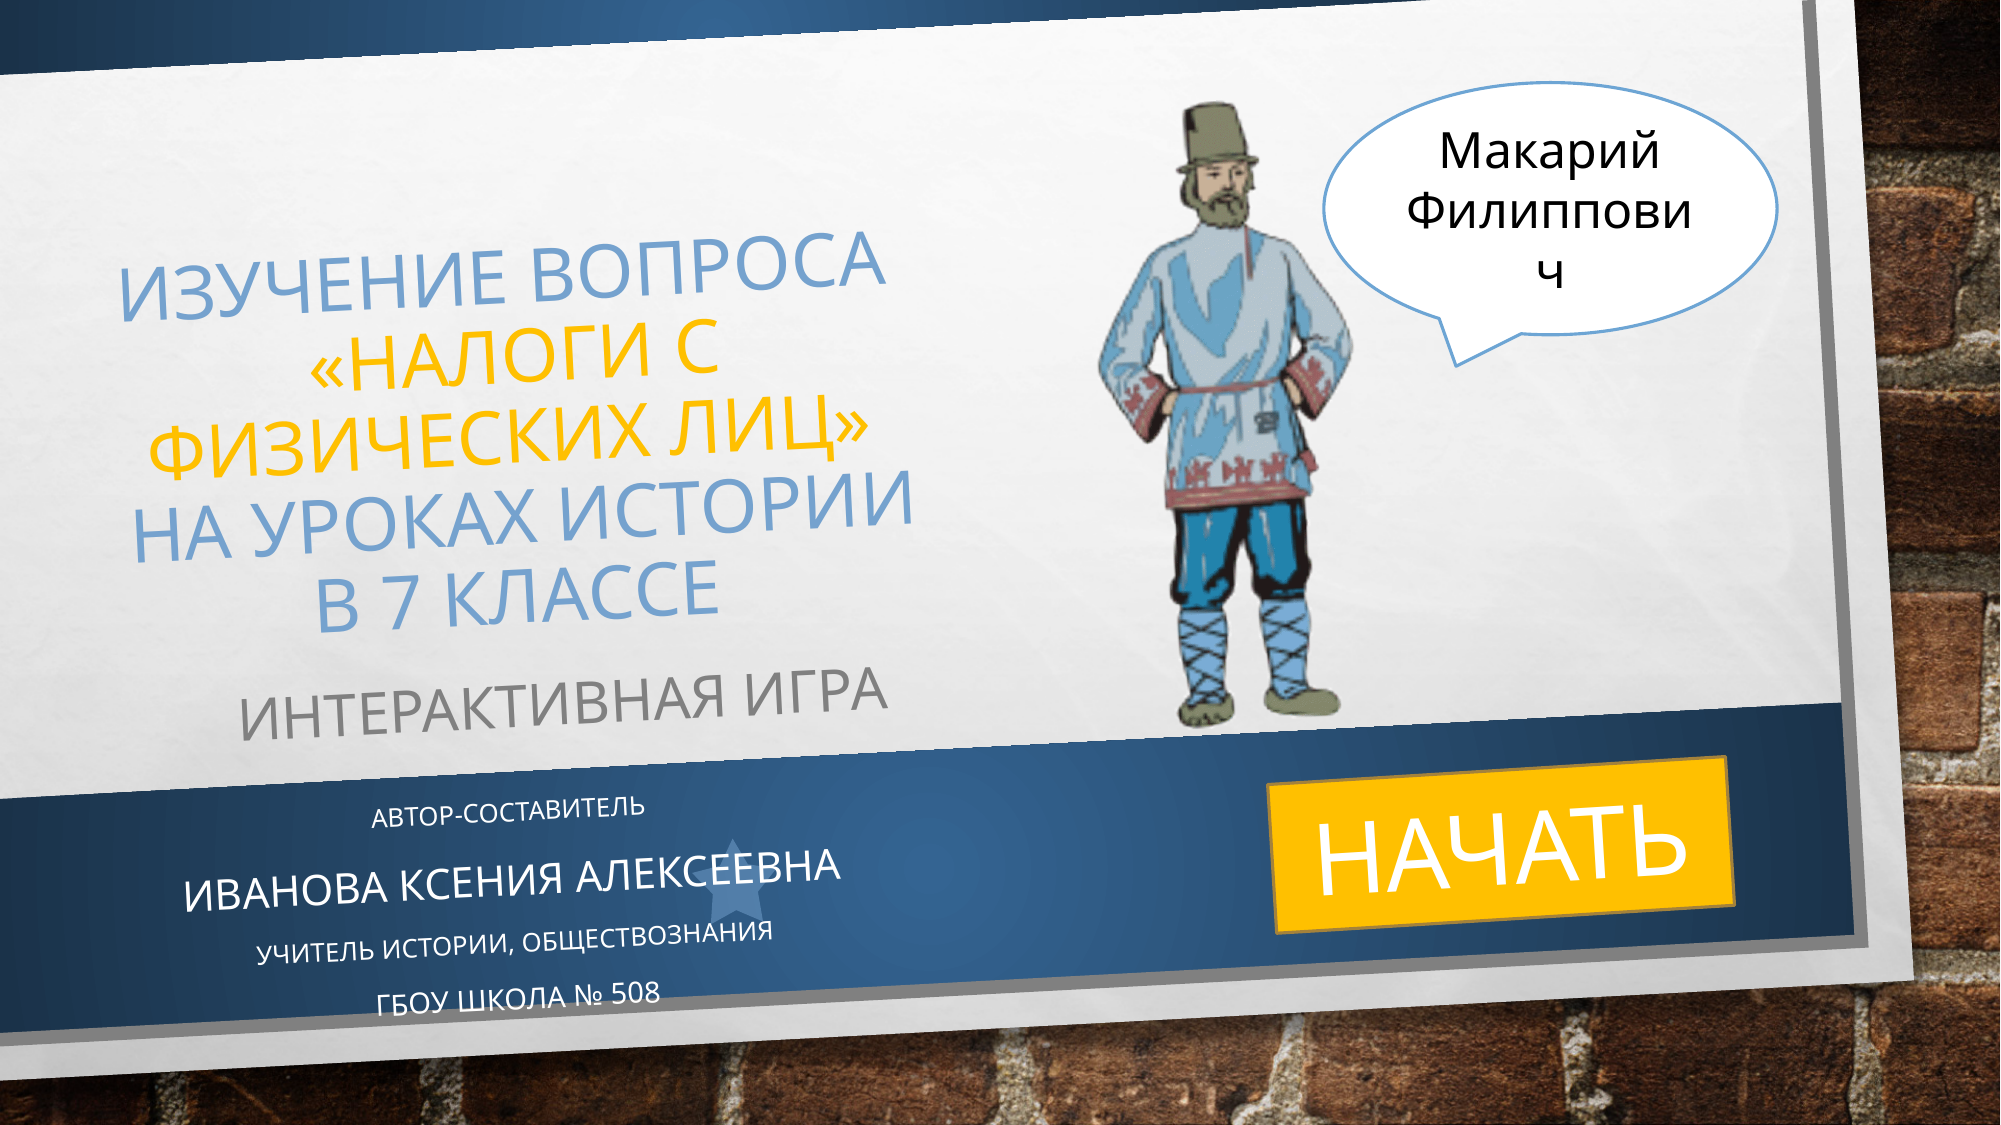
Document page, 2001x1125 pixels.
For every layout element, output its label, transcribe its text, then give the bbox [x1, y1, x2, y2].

picture [954, 89, 1513, 739]
picture [0, 0, 2000, 1125]
text_box Макарий Филиппович [1433, 80, 1779, 348]
text_box Автор-составитель Иванова Ксения Алексеевна учитель истории, обществознания ГБОУ школа № 508 [25, 756, 1002, 1050]
text_box НАЧАТЬ [1266, 754, 1737, 935]
title Изучение ВОПРОСА «налоги с физических лиц» НА УРОКАХ ИСТОРИИ В 7 КЛАССЕ [78, 86, 953, 669]
subtitle интерактивная игра [107, 623, 968, 771]
